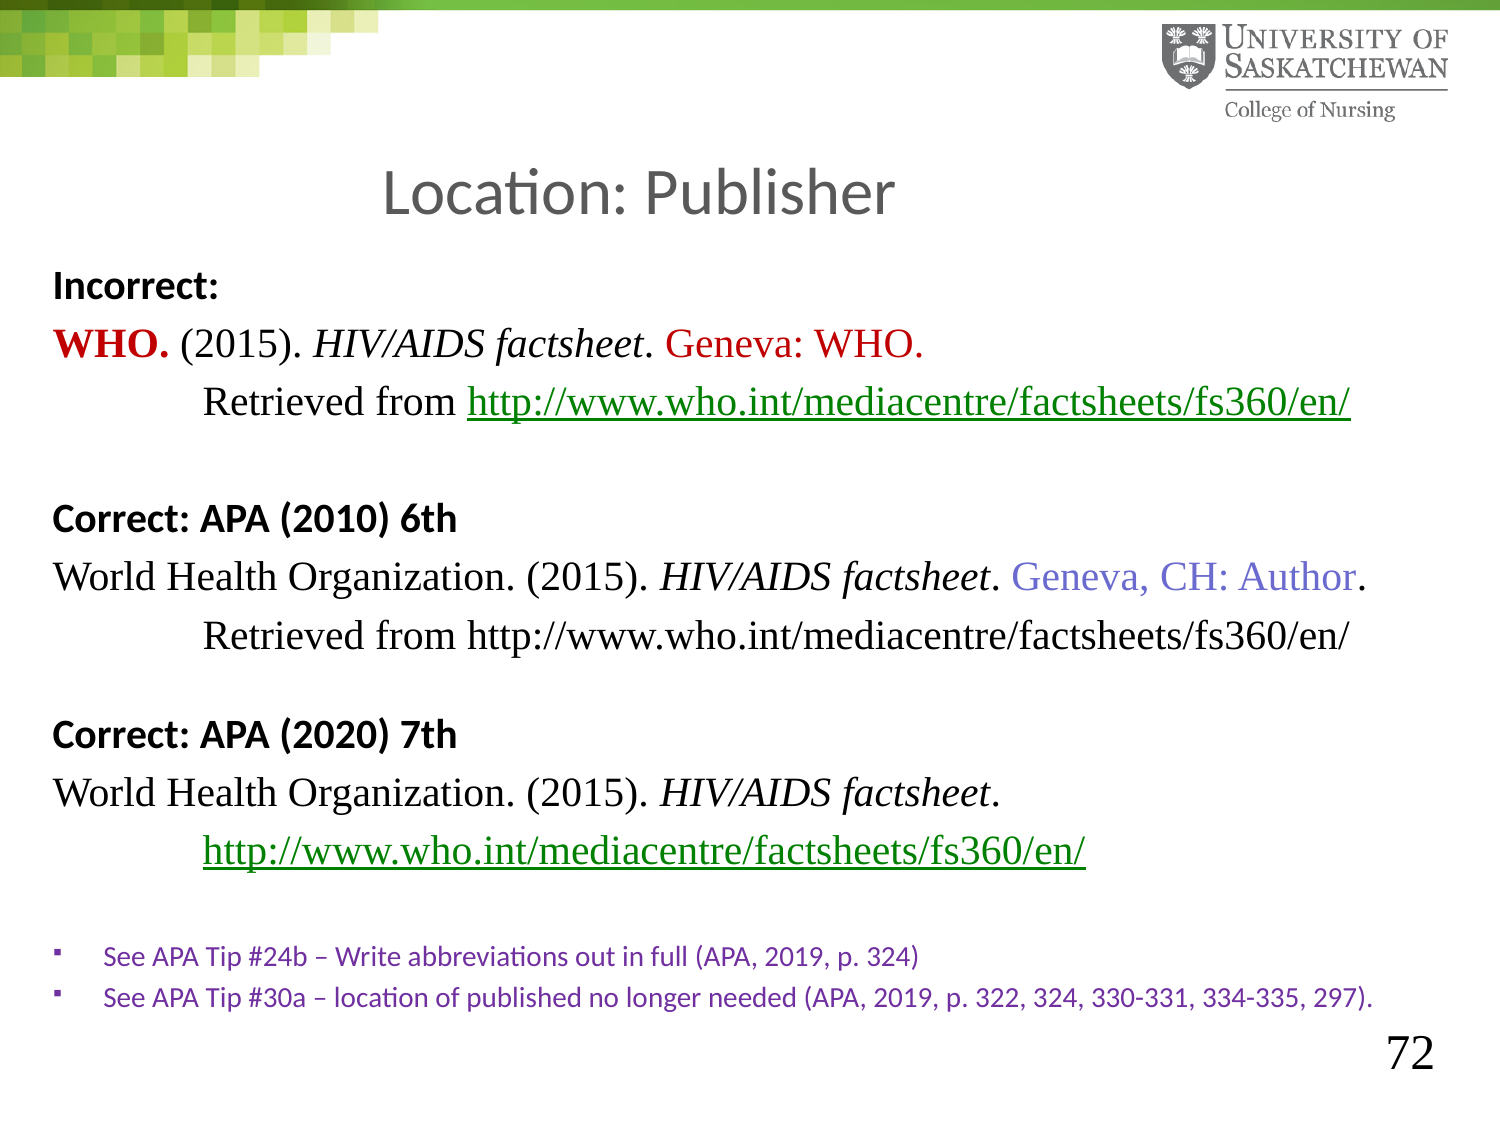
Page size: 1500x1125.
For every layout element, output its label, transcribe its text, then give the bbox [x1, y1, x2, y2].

picture [0, 0, 1500, 400]
list Incorrect: WHO. (2015). HIV/AIDS factsheet. Geneva: WHO. Retrieved from http://www.who.int/mediacentre/factsheets/fs360/en/ Correct: APA (2010) 6th World Health Organization. (2015). HIV/AIDS factsheet. Geneva, CH: Author. Retrieved from http://www.who.int/mediacentre/factsheets/fs360/en/ Correct: APA (2020) 7th World Health Organization. (2015). HIV/AIDS factsheet. http://www.who.int/mediacentre/factsheets/fs360/en/ See APA Tip #24b – Write abbreviations out in full (APA, 2019, p. 324) See APA Tip #30a – location of published no longer needed (APA, 2019, p. 322, 324, 330-331, 334-335, 297). [37, 249, 1491, 1050]
title Location: Publisher [37, 137, 1441, 238]
